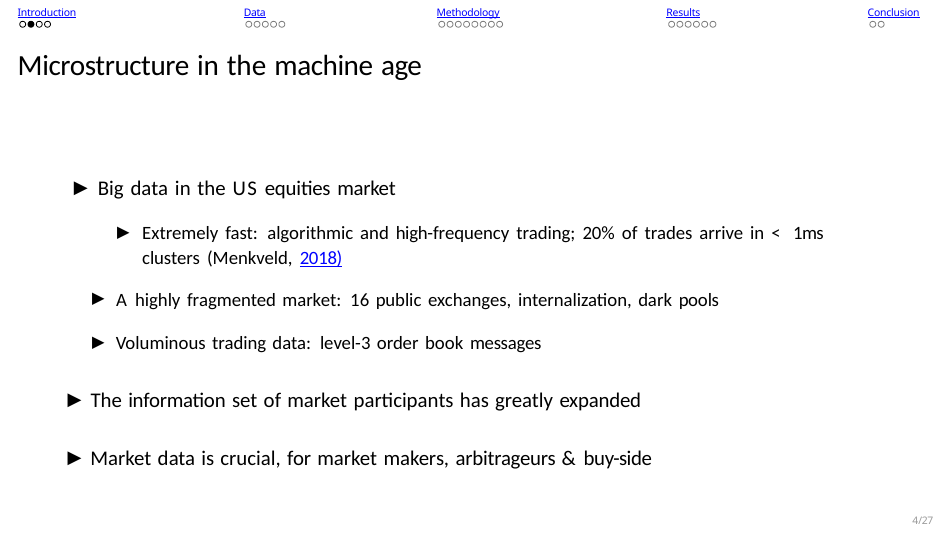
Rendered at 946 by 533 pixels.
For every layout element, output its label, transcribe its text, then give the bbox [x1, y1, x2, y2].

text_box Data [241, 4, 274, 21]
text_box Methodology [434, 4, 511, 21]
text_box ▶ Big data in the US equities market ▶ Extremely fast: algorithmic and high-frequency trading; 20% of trades arrive in < 1ms clusters (Menkveld, 2018) ▶ A highly fragmented market: 16 public exchanges, internalization, dark pools ▶ Voluminous trading data: level-3 order book messages ▶ The information set of market participants has greatly expanded ▶ Market data is crucial, for market makers, arbitrageurs & buy-side [67, 151, 844, 472]
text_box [668, 20, 717, 28]
slide_number 4/27 [899, 512, 942, 533]
text_box Conclusion [865, 4, 930, 21]
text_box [245, 20, 286, 28]
text_box Results [664, 4, 709, 21]
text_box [19, 20, 52, 28]
text_box Introduction [15, 4, 88, 21]
text_box Microstructure in the machine age [15, 43, 429, 82]
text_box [438, 20, 504, 28]
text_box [869, 20, 885, 28]
